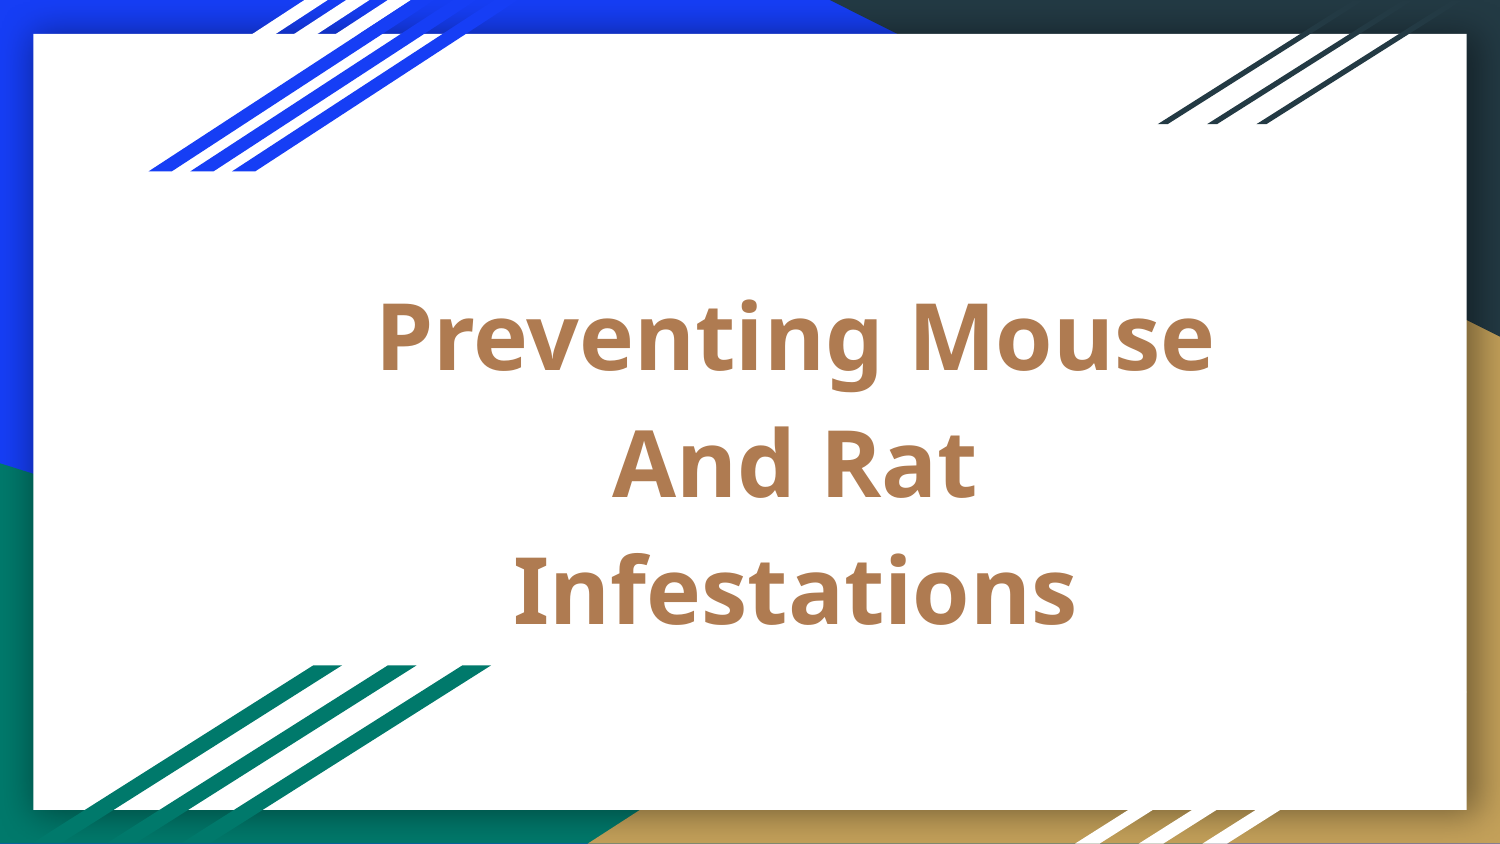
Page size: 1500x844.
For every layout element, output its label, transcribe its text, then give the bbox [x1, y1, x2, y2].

subtitle [304, 559, 1185, 646]
title Preventing Mouse And Rat Infestations [304, 256, 1287, 844]
